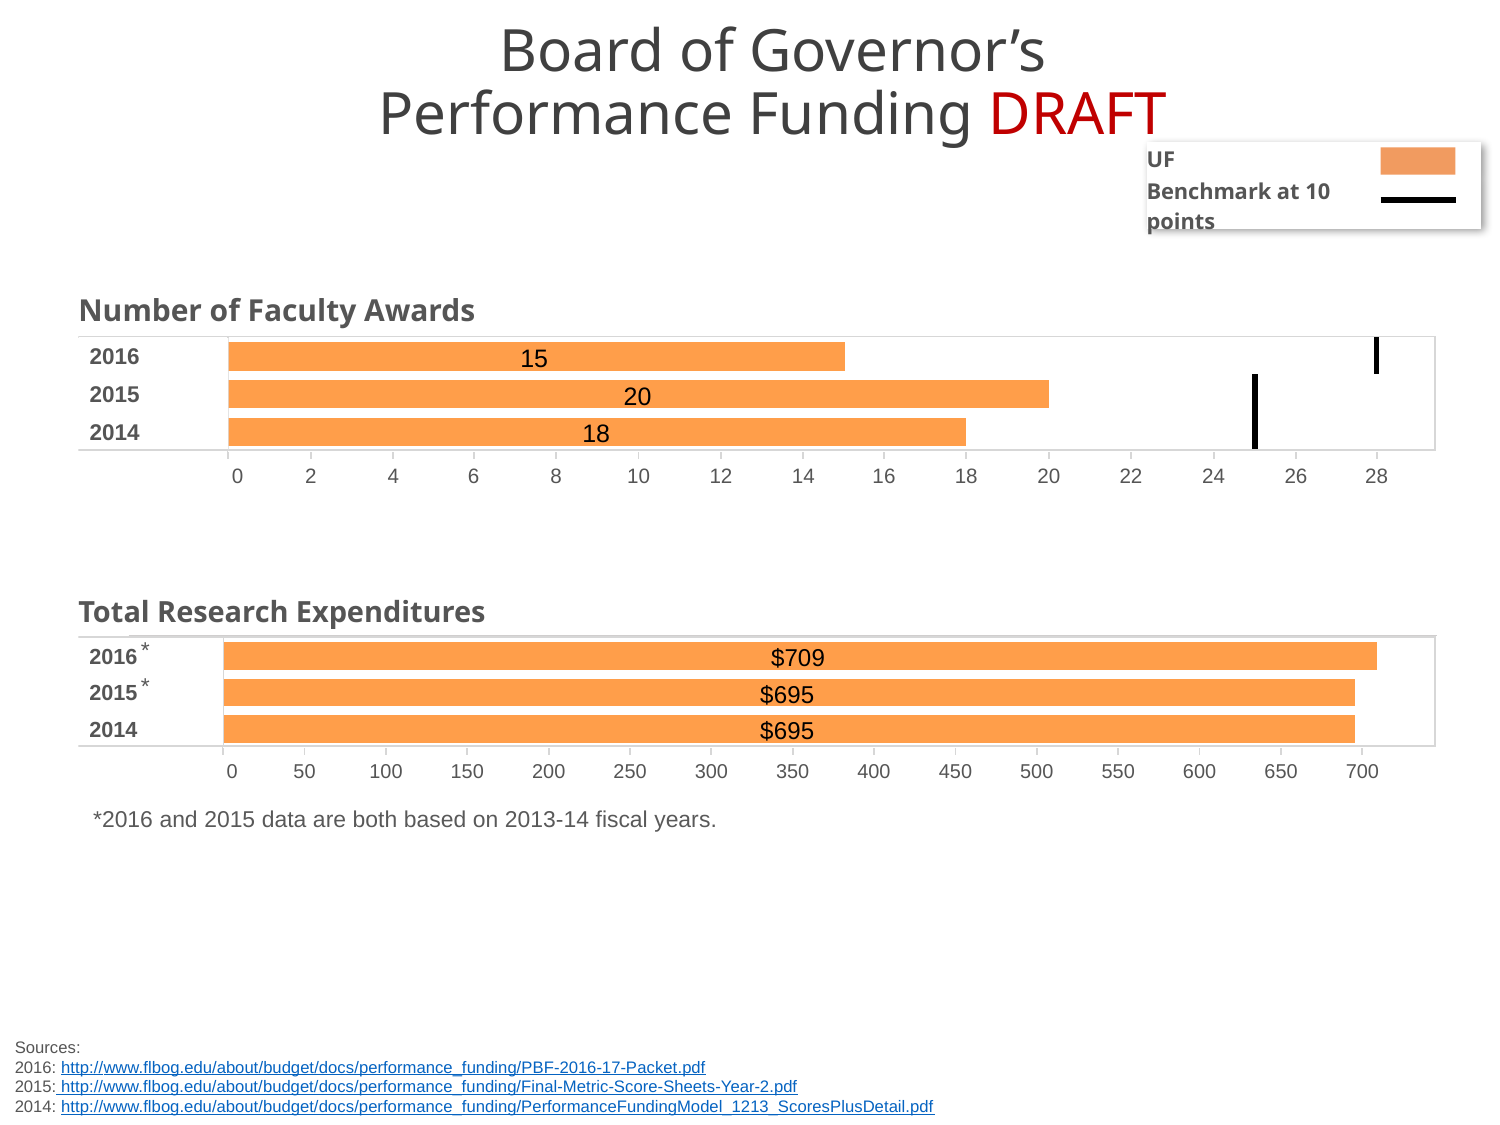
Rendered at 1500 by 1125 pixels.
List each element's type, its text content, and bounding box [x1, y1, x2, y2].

picture [78, 287, 1437, 507]
table_cell [1365, 176, 1481, 229]
title Board of Governor’s Performance Funding DRAFT [126, 49, 1420, 120]
picture [78, 589, 1437, 801]
text_box *2016 and 2015 data are both based on 2013-14 fiscal years. [78, 801, 741, 839]
text_box [1379, 146, 1457, 176]
text_box Sources: 2016: http://www.flbog.edu/about/budget/docs/performance_funding/PBF-2016-17-Packet.pdf 2015: http://www.flbog.edu/about/budget/docs/performance_funding/Final-Metric-Score-Sheets-Year-2.pdf 2014: http://www.flbog.edu/about/budget/docs/performance_funding/PerformanceFundingModel_1213_ScoresPlusDetail.pdf [0, 1029, 1073, 1124]
table_header UF [1147, 142, 1365, 176]
table_header [1365, 142, 1481, 176]
table_cell Benchmark at 10 points [1147, 176, 1365, 229]
